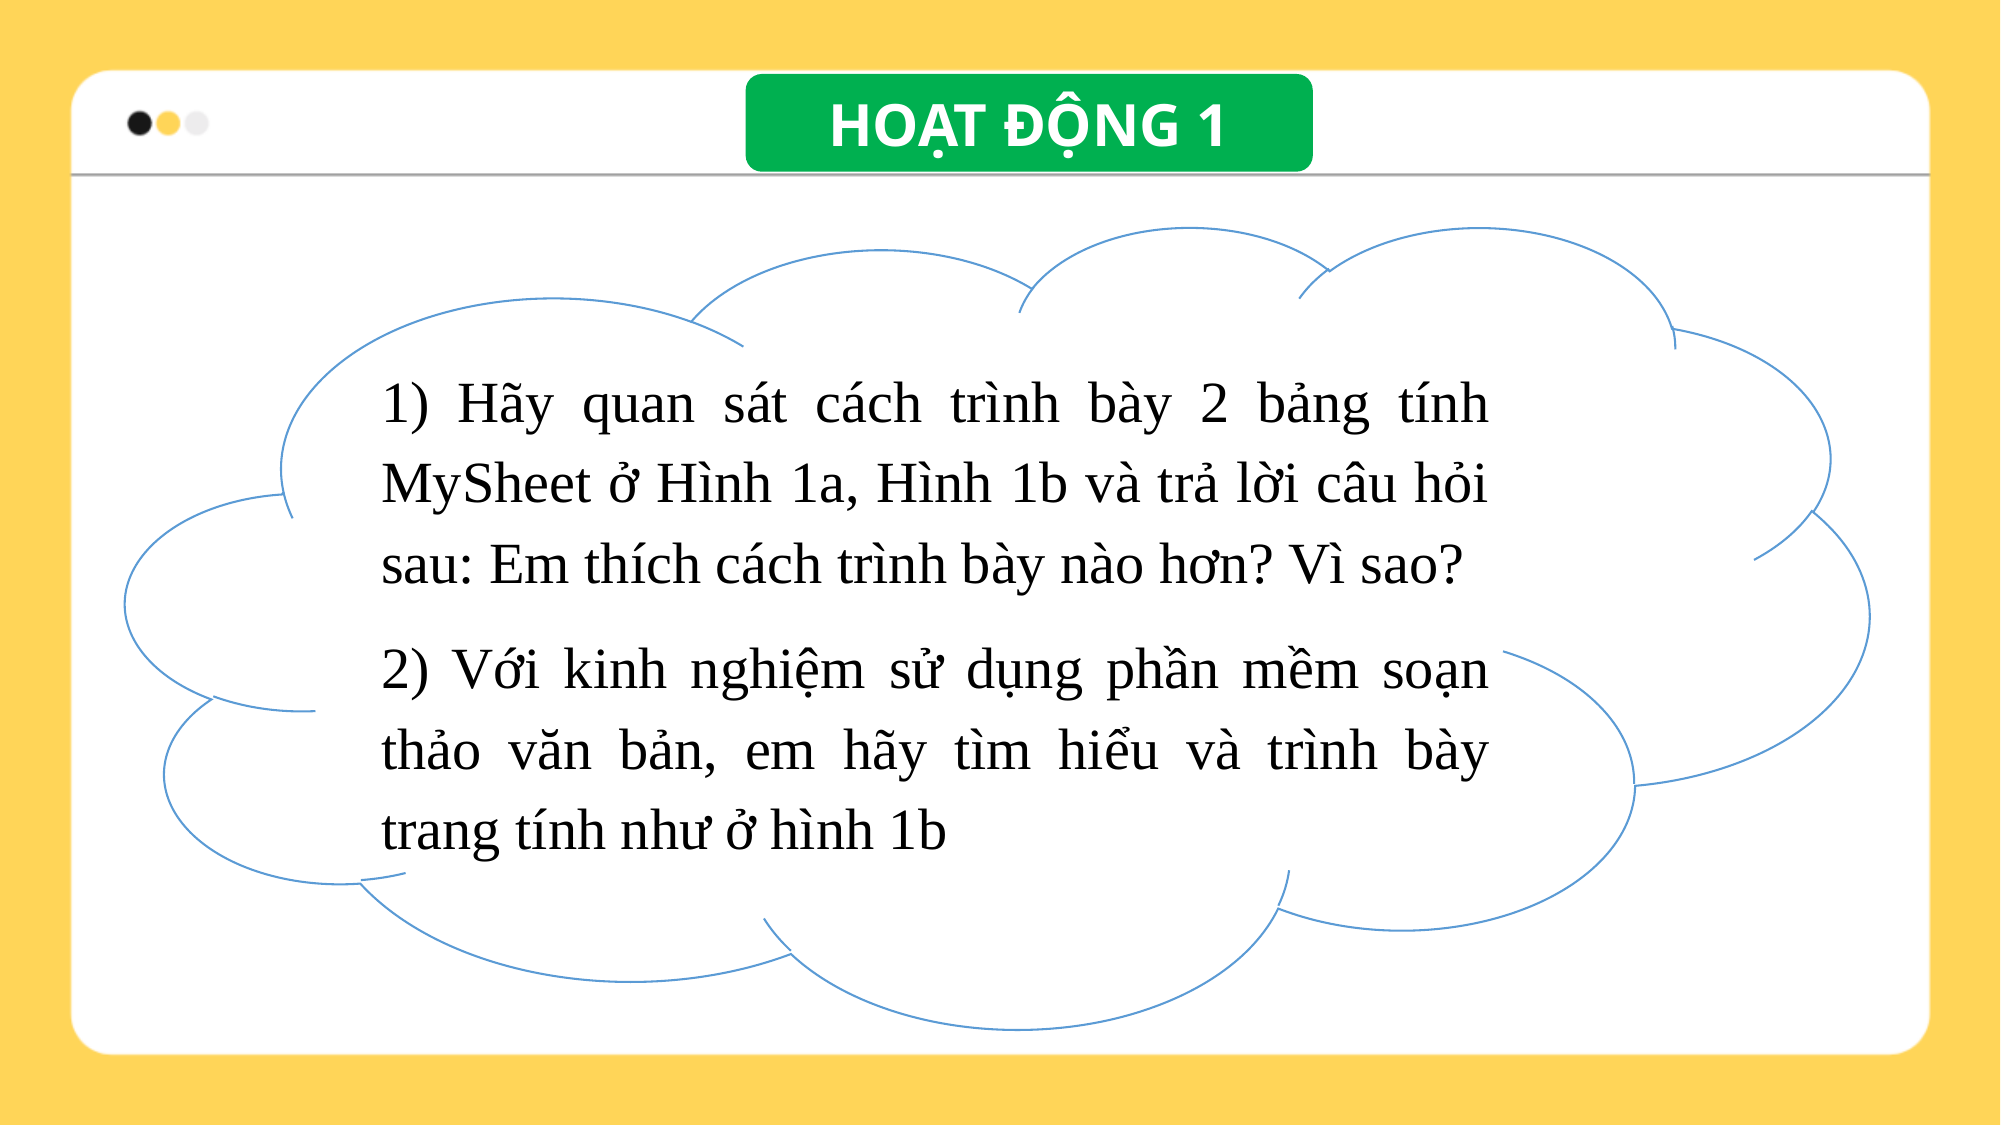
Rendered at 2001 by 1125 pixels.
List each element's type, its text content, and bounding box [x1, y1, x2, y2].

text_box 1) Hãy quan sát cách trình bày 2 bảng tính MySheet ở Hình 1a, Hình 1b và trả lời câu hỏi sau: Em thích cách trình bày nào hơn? Vì sao? 2) Với kinh nghiệm sử dụng phần mềm soạn thảo văn bản, em hãy tìm hiểu và trình bày trang tính như ở hình 1b [123, 226, 1871, 1032]
text_box HOẠT ĐỘNG 1 [744, 72, 1314, 173]
picture [0, 0, 2001, 1125]
